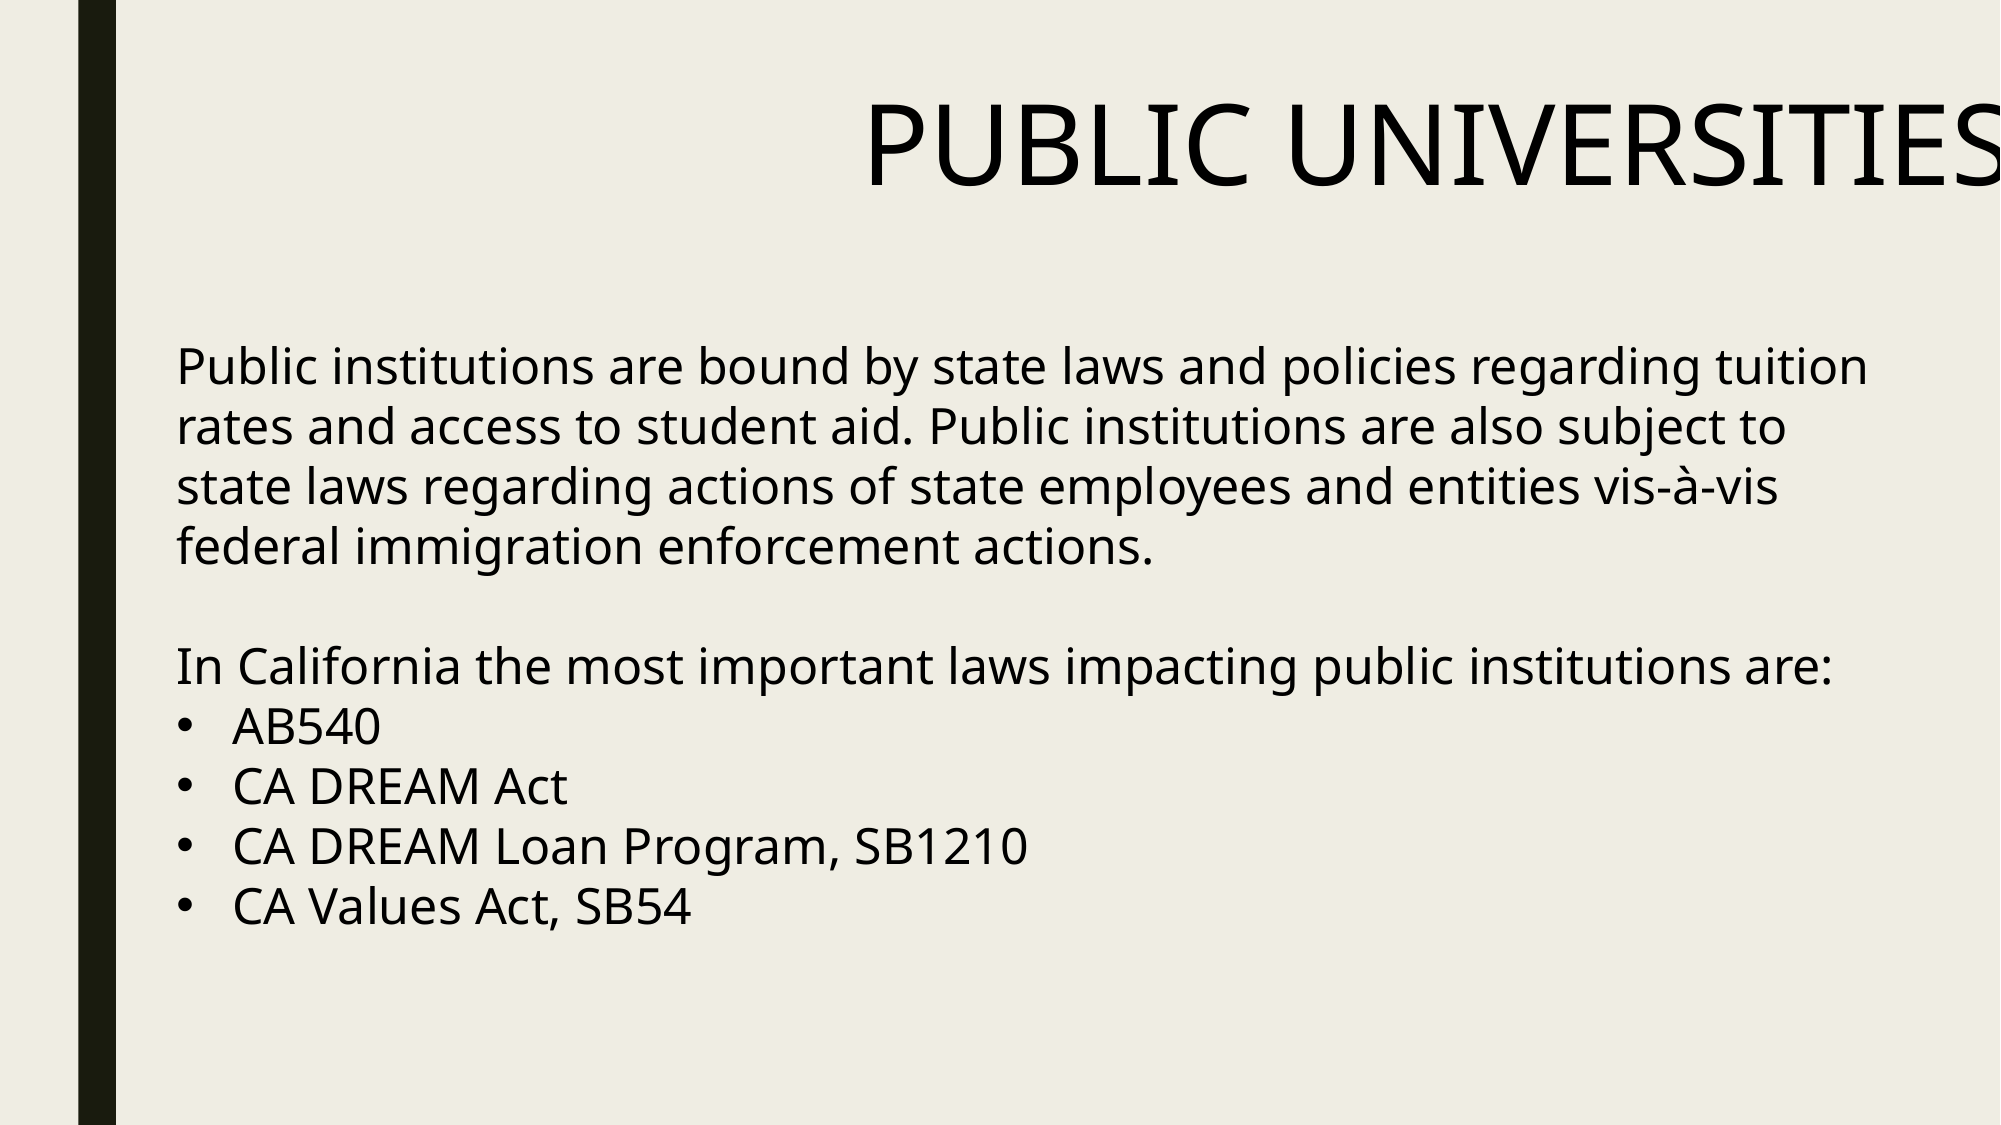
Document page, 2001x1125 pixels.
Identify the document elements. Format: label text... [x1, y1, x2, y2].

text_box Public institutions are bound by state laws and policies regarding tuition rates and access to student aid. Public institutions are also subject to state laws regarding actions of state employees and entities vis-à-vis federal immigration enforcement actions. In California the most important laws impacting public institutions are: AB540 CA DREAM Act CA DREAM Loan Program, SB1210 CA Values Act, SB54 [161, 326, 1927, 987]
text_box PUBLIC UNIVERSITIES [846, 65, 2000, 216]
